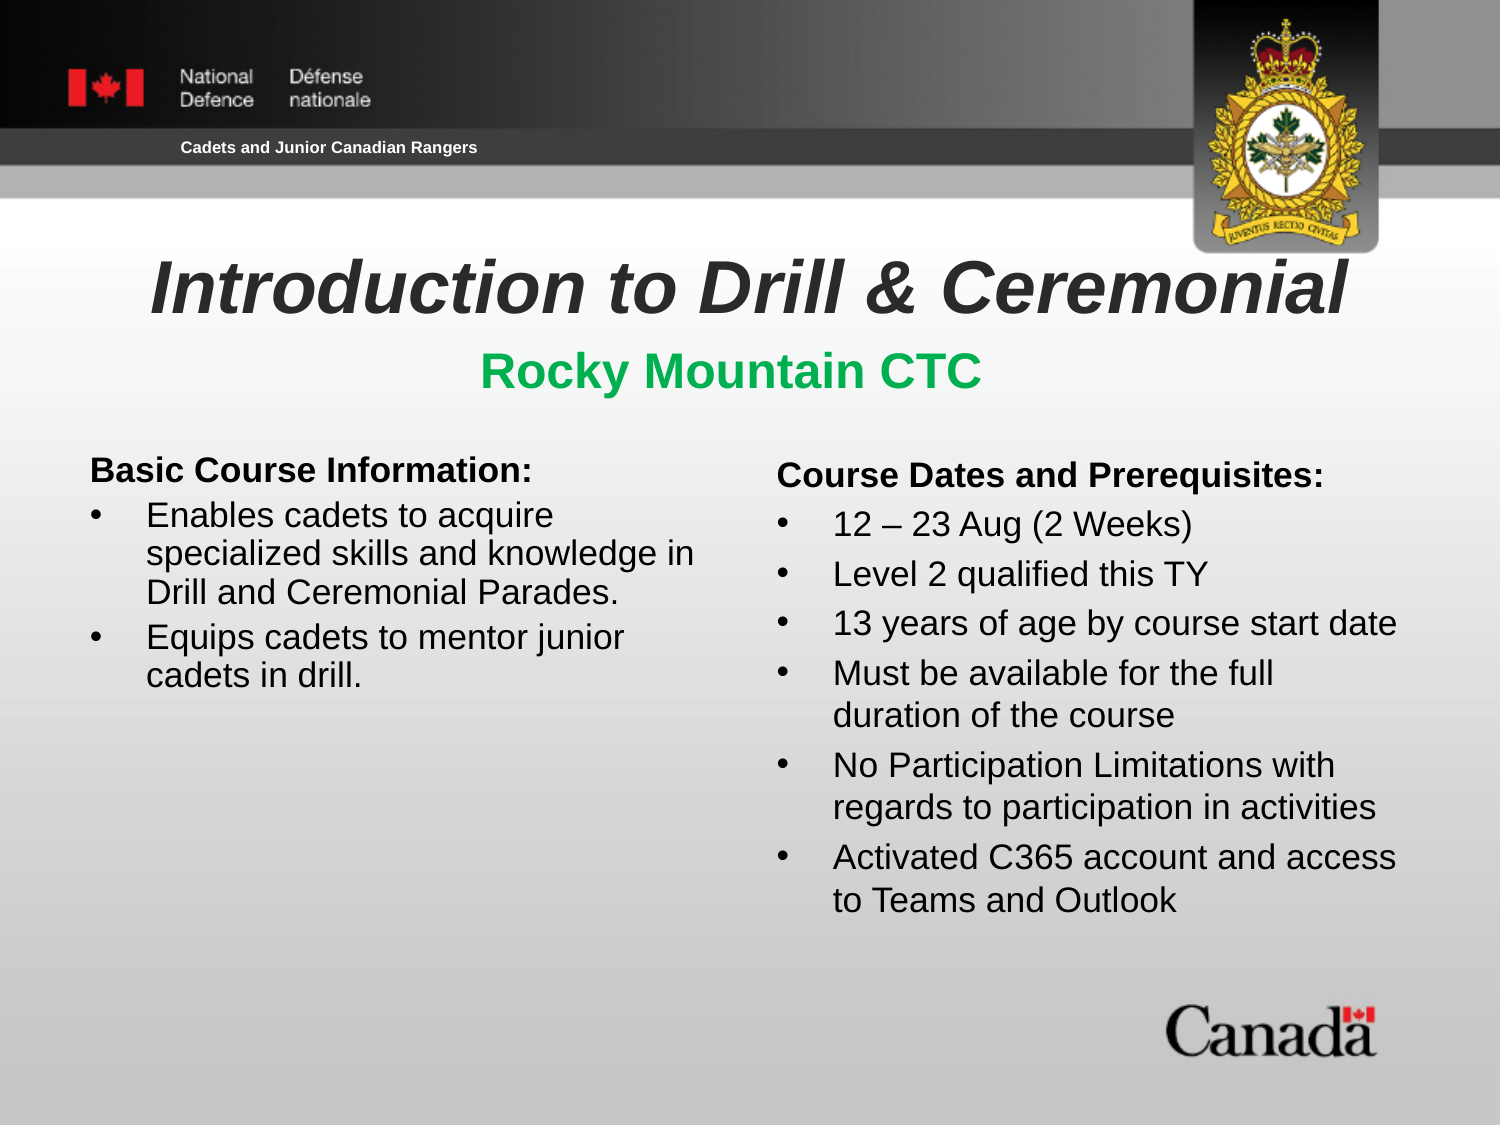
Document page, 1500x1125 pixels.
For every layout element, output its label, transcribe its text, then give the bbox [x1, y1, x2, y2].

text_box Rocky Mountain CTC [75, 337, 1388, 421]
picture [0, 0, 1500, 1125]
text_box Course Dates and Prerequisites: 12 – 23 Aug (2 Weeks) Level 2 qualified this TY 13 years of age by course start date Must be available for the full duration of the course No Participation Limitations with regards to participation in activities Activated C365 account and access to Teams and Outlook [761, 444, 1425, 1073]
text_box Introduction to Drill & Ceremonial [74, 231, 1425, 338]
text_box Basic Course Information: Enables cadets to acquire specialized skills and knowledge in Drill and Ceremonial Parades. Equips cadets to mentor junior cadets in drill. [75, 444, 738, 1073]
